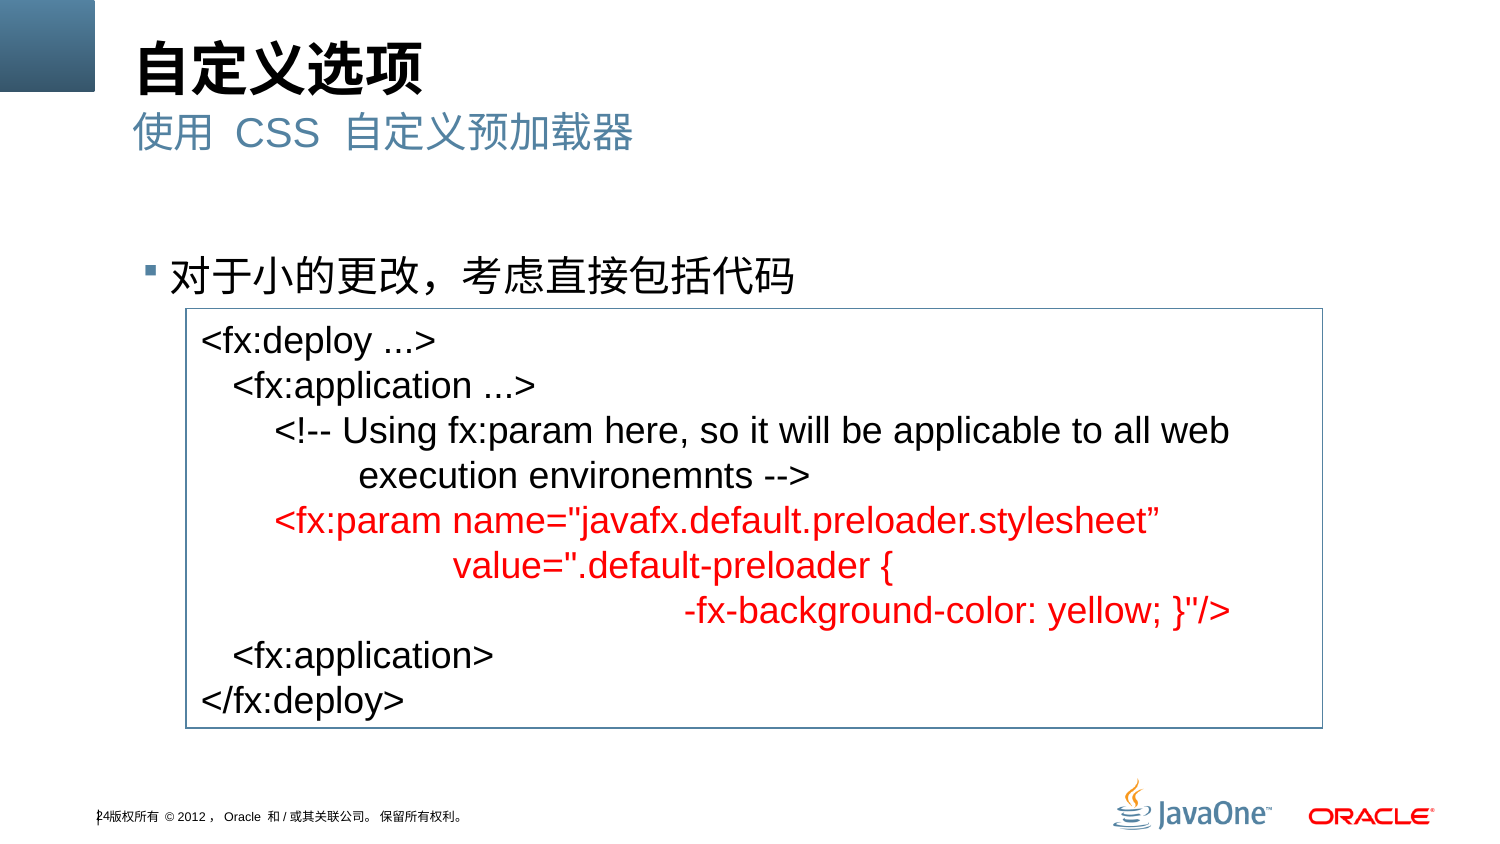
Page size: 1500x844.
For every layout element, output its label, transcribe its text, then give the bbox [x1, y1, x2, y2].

picture [1293, 792, 1445, 840]
title 自定义选项 [131, 40, 1483, 105]
list 使用 CSS 自定义预加载器 [131, 105, 1483, 157]
picture [1096, 761, 1288, 844]
text_box <fx:deploy ...> <fx:application ...> <!-- Using fx:param here, so it will be applicable to all web execution environemnts --> <fx:param name="javafx.default.preloader.stylesheet” value=".default-preloader { -fx-background-color: yellow; }"/> <fx:application> </fx:deploy> [186, 308, 1323, 728]
list 对于小的更改，考虑直接包括代码 [131, 249, 1483, 753]
